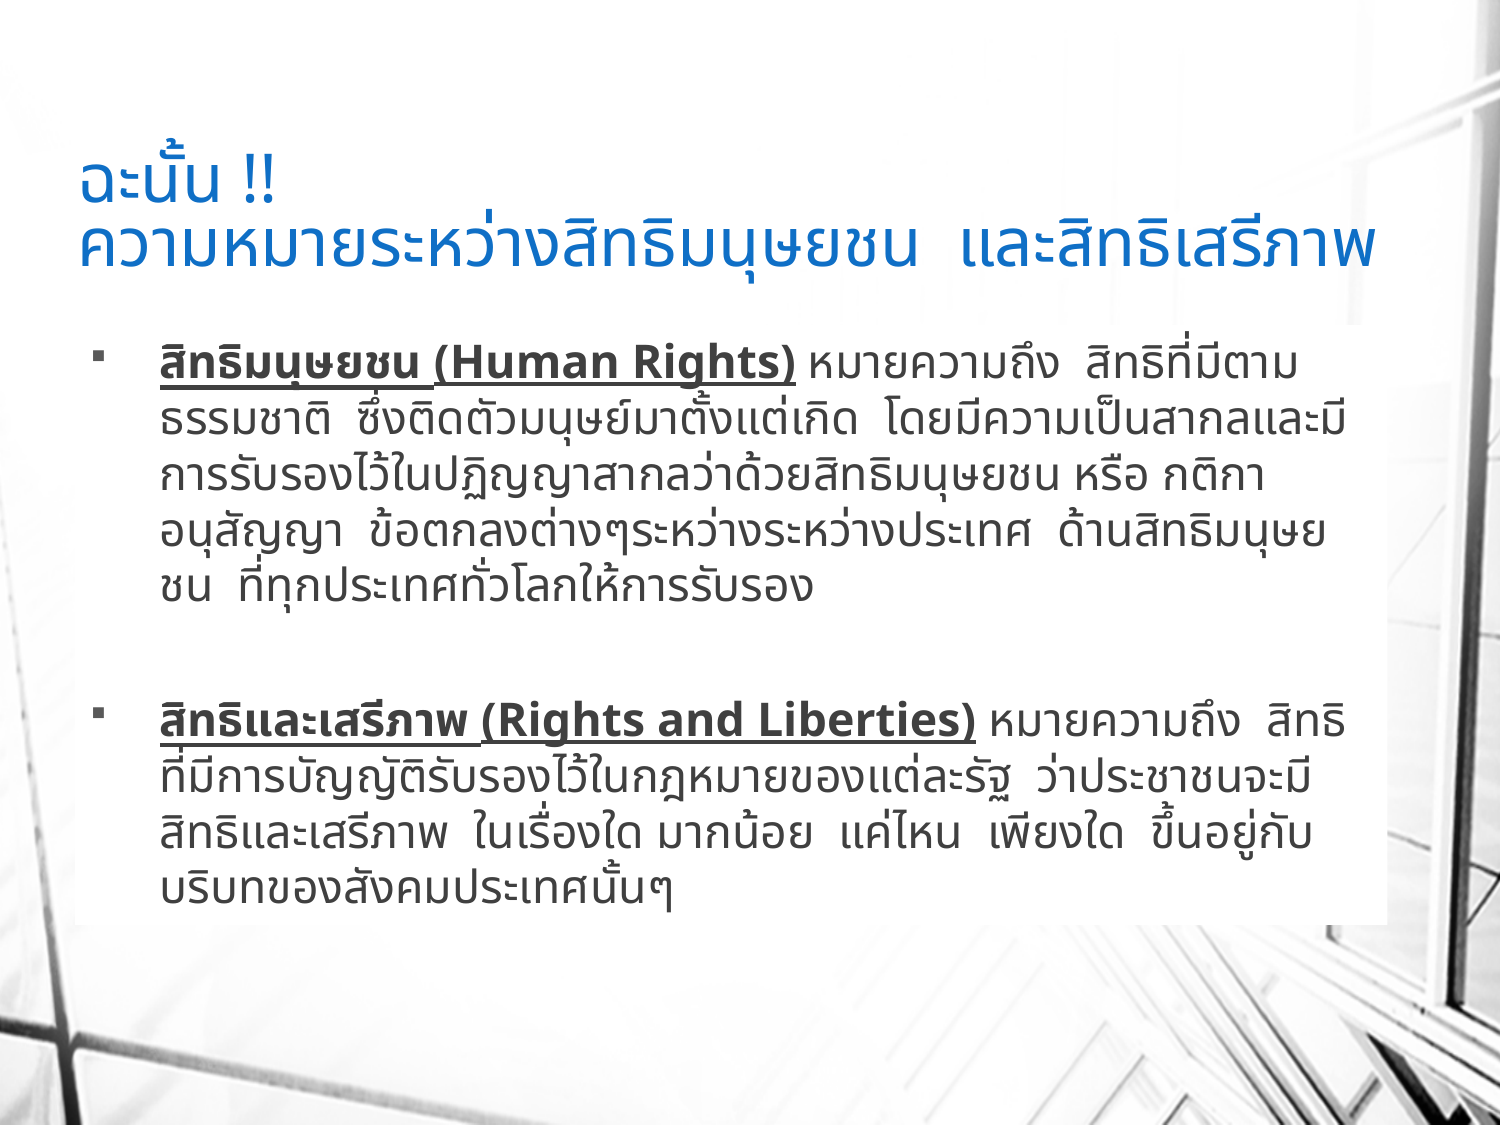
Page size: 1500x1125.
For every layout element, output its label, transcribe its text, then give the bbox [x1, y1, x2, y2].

picture [0, 0, 1500, 1125]
title ฉะนั้น !! ความหมายระหว่างสิทธิมนุษยชน และสิทธิเสรีภาพ [62, 99, 1413, 288]
list สิทธิมนุษยชน (Human Rights) หมายความถึง สิทธิที่มีตามธรรมชาติ ซึ่งติดตัวมนุษย์มาตั้งแต่เกิด โดยมีความเป็นสากลและมีการรับรองไว้ในปฏิญญาสากลว่าด้วยสิทธิมนุษยชน หรือ กติกา อนุสัญญา ข้อตกลงต่างๆระหว่างระหว่างประเทศ ด้านสิทธิมนุษยชน ที่ทุกประเทศทั่วโลกให้การรับรอง สิทธิและเสรีภาพ (Rights and Liberties) หมายความถึง สิทธิที่มีการบัญญัติรับรองไว้ในกฎหมายของแต่ละรัฐ ว่าประชาชนจะมีสิทธิและเสรีภาพ ในเรื่องใด มากน้อย แค่ไหน เพียงใด ขึ้นอยู่กับบริบทของสังคมประเทศนั้นๆ [75, 324, 1388, 925]
